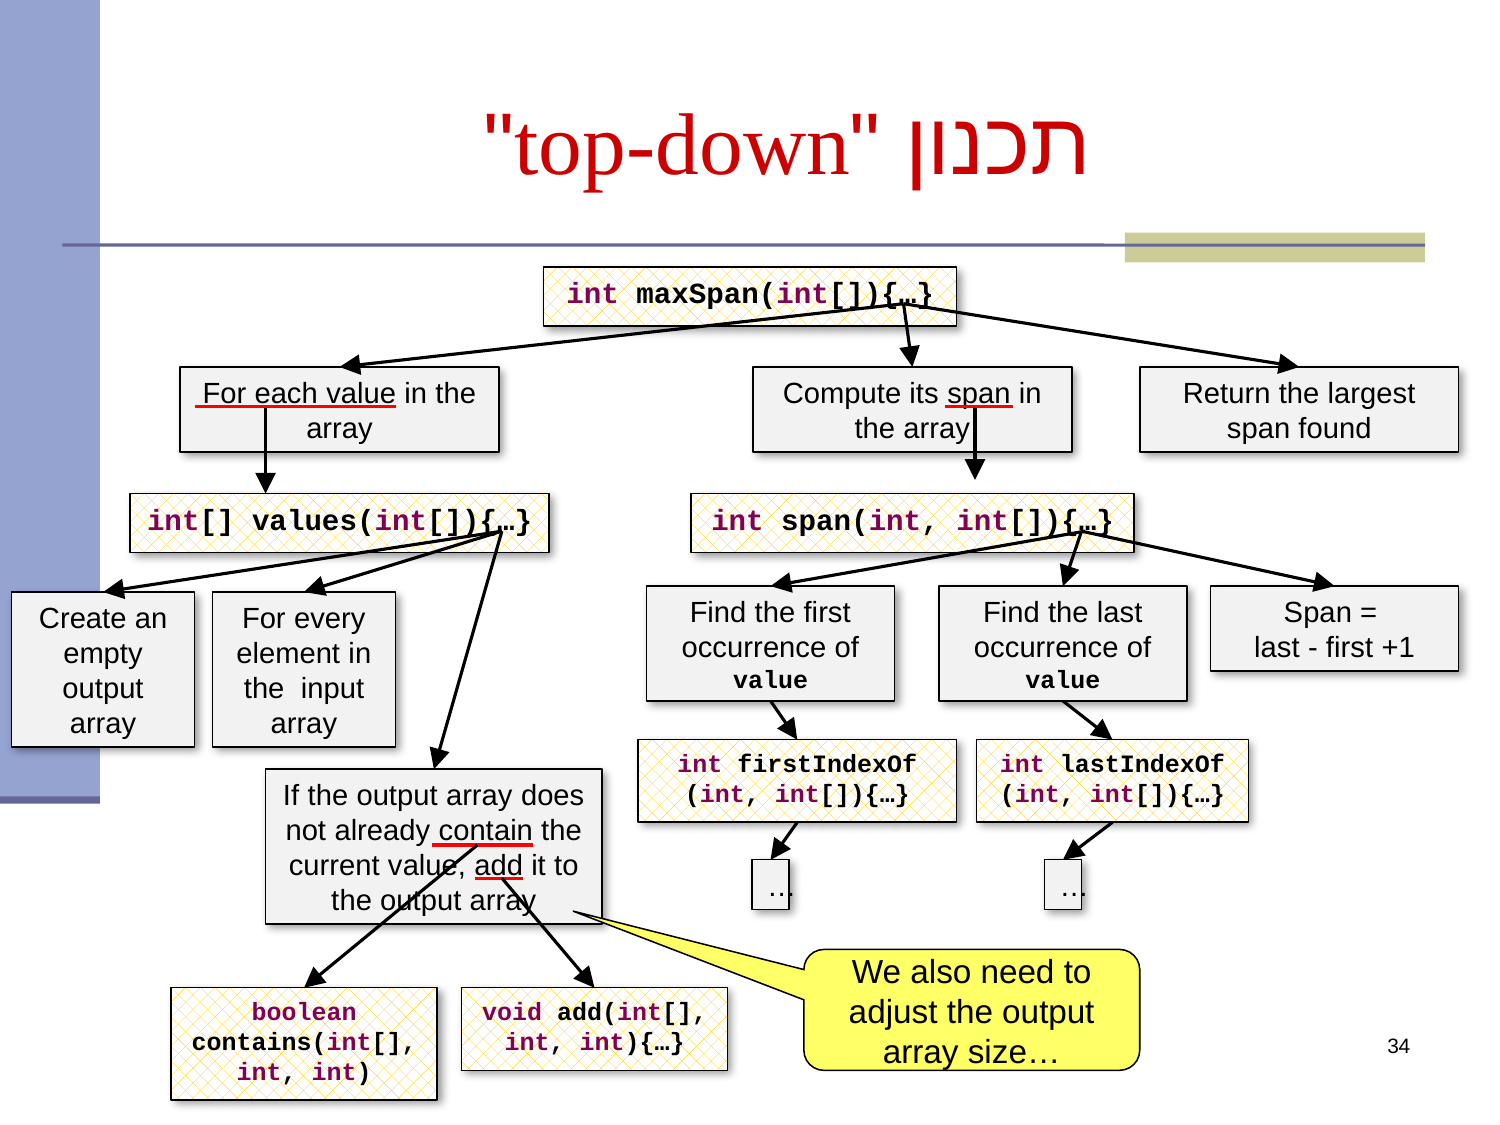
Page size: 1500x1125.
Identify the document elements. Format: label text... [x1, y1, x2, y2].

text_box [646, 530, 937, 703]
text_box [212, 530, 264, 749]
text_box int maxSpan(int[]){…} [543, 267, 957, 302]
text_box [129, 406, 550, 529]
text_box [637, 701, 957, 823]
text_box int span(int, int[]){…} [690, 493, 1134, 529]
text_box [538, 877, 728, 1071]
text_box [265, 530, 603, 876]
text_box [179, 303, 751, 453]
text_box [976, 701, 1249, 823]
text_box תכנון "top-down" [149, 45, 1425, 234]
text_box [751, 822, 798, 911]
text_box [938, 530, 1188, 703]
text_box We also need to adjust the output array size… [733, 949, 1140, 1071]
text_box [752, 303, 902, 453]
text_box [11, 530, 211, 749]
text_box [903, 303, 1459, 453]
text_box 34 [1112, 1024, 1425, 1100]
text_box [1081, 530, 1459, 673]
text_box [170, 844, 533, 1101]
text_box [1044, 822, 1113, 911]
